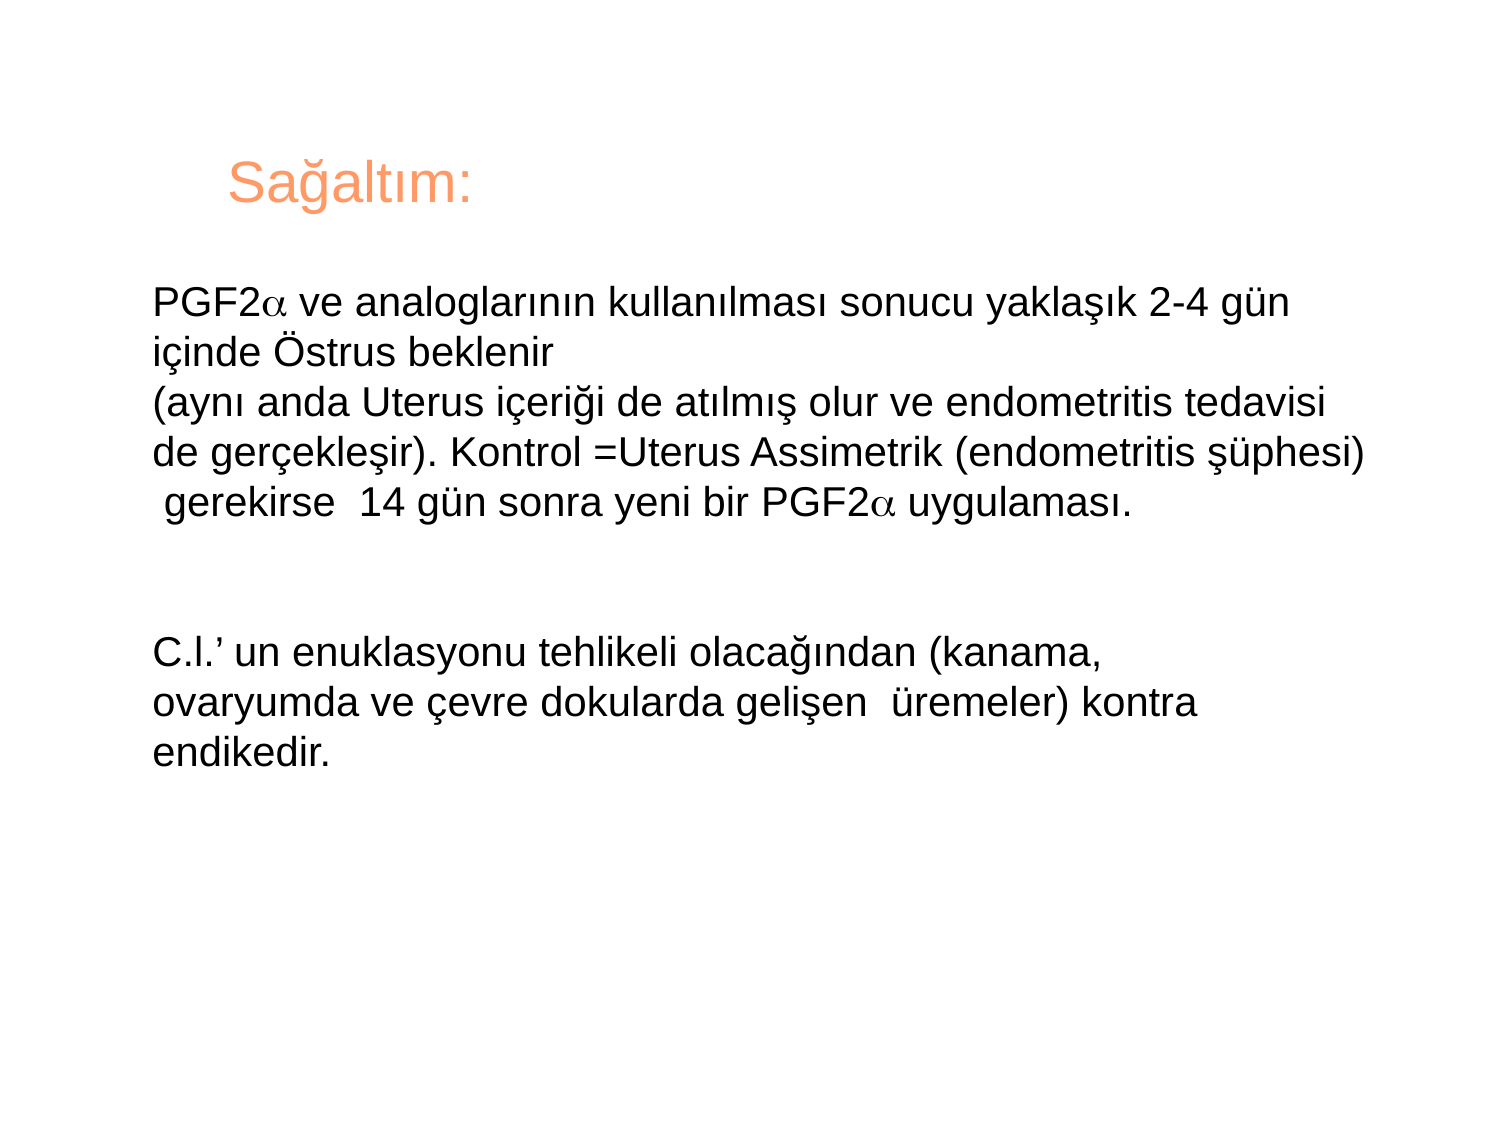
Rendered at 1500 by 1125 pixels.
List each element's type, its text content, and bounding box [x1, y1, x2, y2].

text_box Sağaltım: PGF2 ve analoglarının kullanılması sonucu yaklaşık 2-4 gün içinde Östrus beklenir (aynı anda Uterus içeriği de atılmış olur ve endometritis tedavisi de gerçekleşir). Kontrol =Uterus Assimetrik (endometritis şüphesi) gerekirse 14 gün sonra yeni bir PGF2 uygulaması. C.l.’ un enuklasyonu tehlikeli olacağından (kanama, ovaryumda ve çevre dokularda gelişen üremeler) kontra endikedir. [62, 137, 1382, 783]
